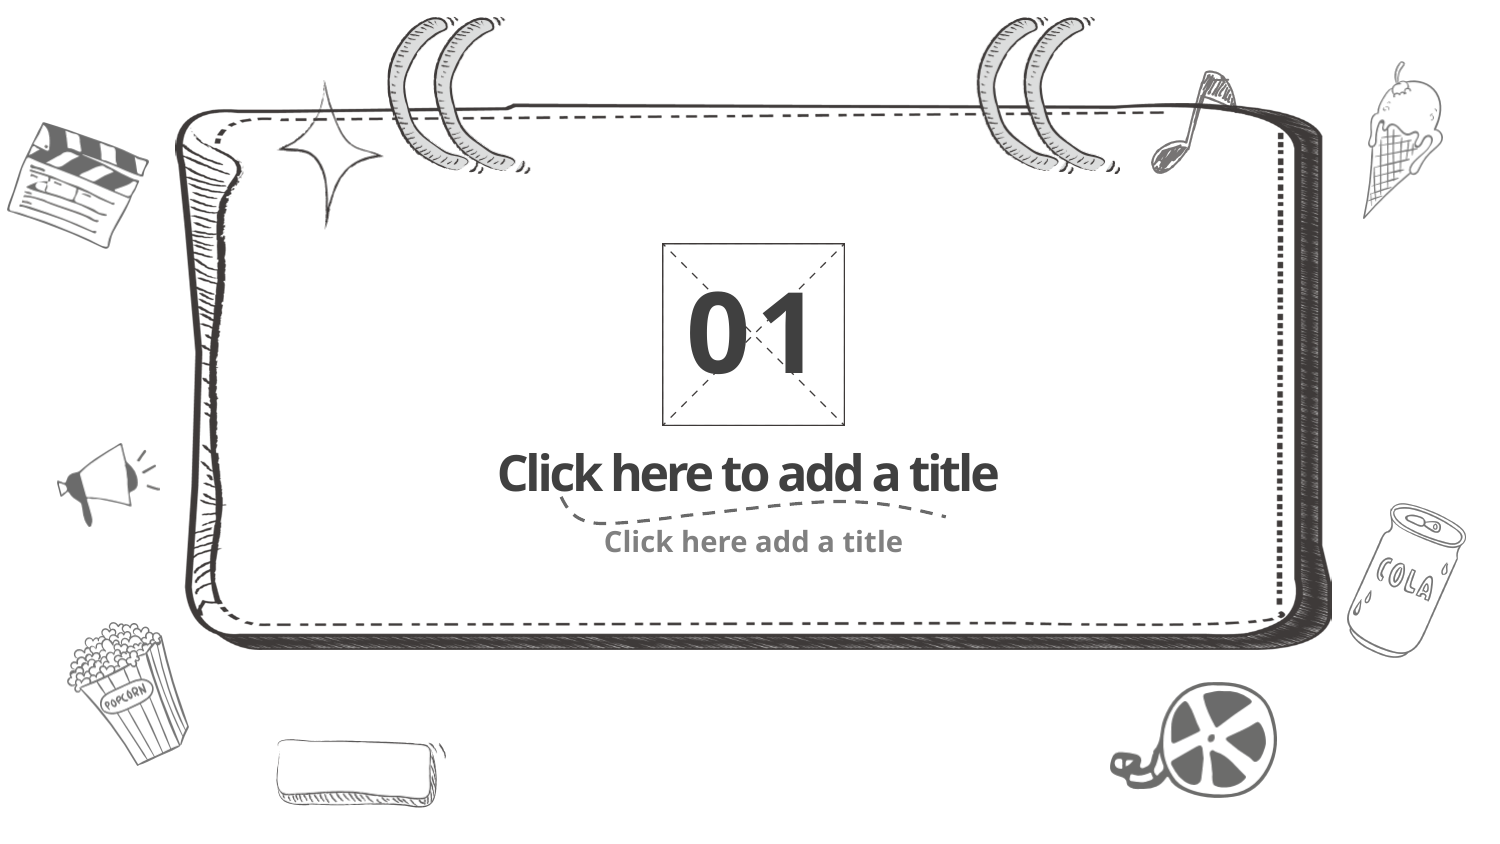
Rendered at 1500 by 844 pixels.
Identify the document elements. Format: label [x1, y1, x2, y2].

picture [66, 16, 1332, 766]
picture [7, 122, 149, 249]
text_box [654, 243, 853, 426]
picture [57, 443, 160, 527]
picture [1363, 61, 1443, 220]
picture [1347, 503, 1466, 659]
picture [276, 739, 446, 808]
picture [1110, 682, 1277, 798]
